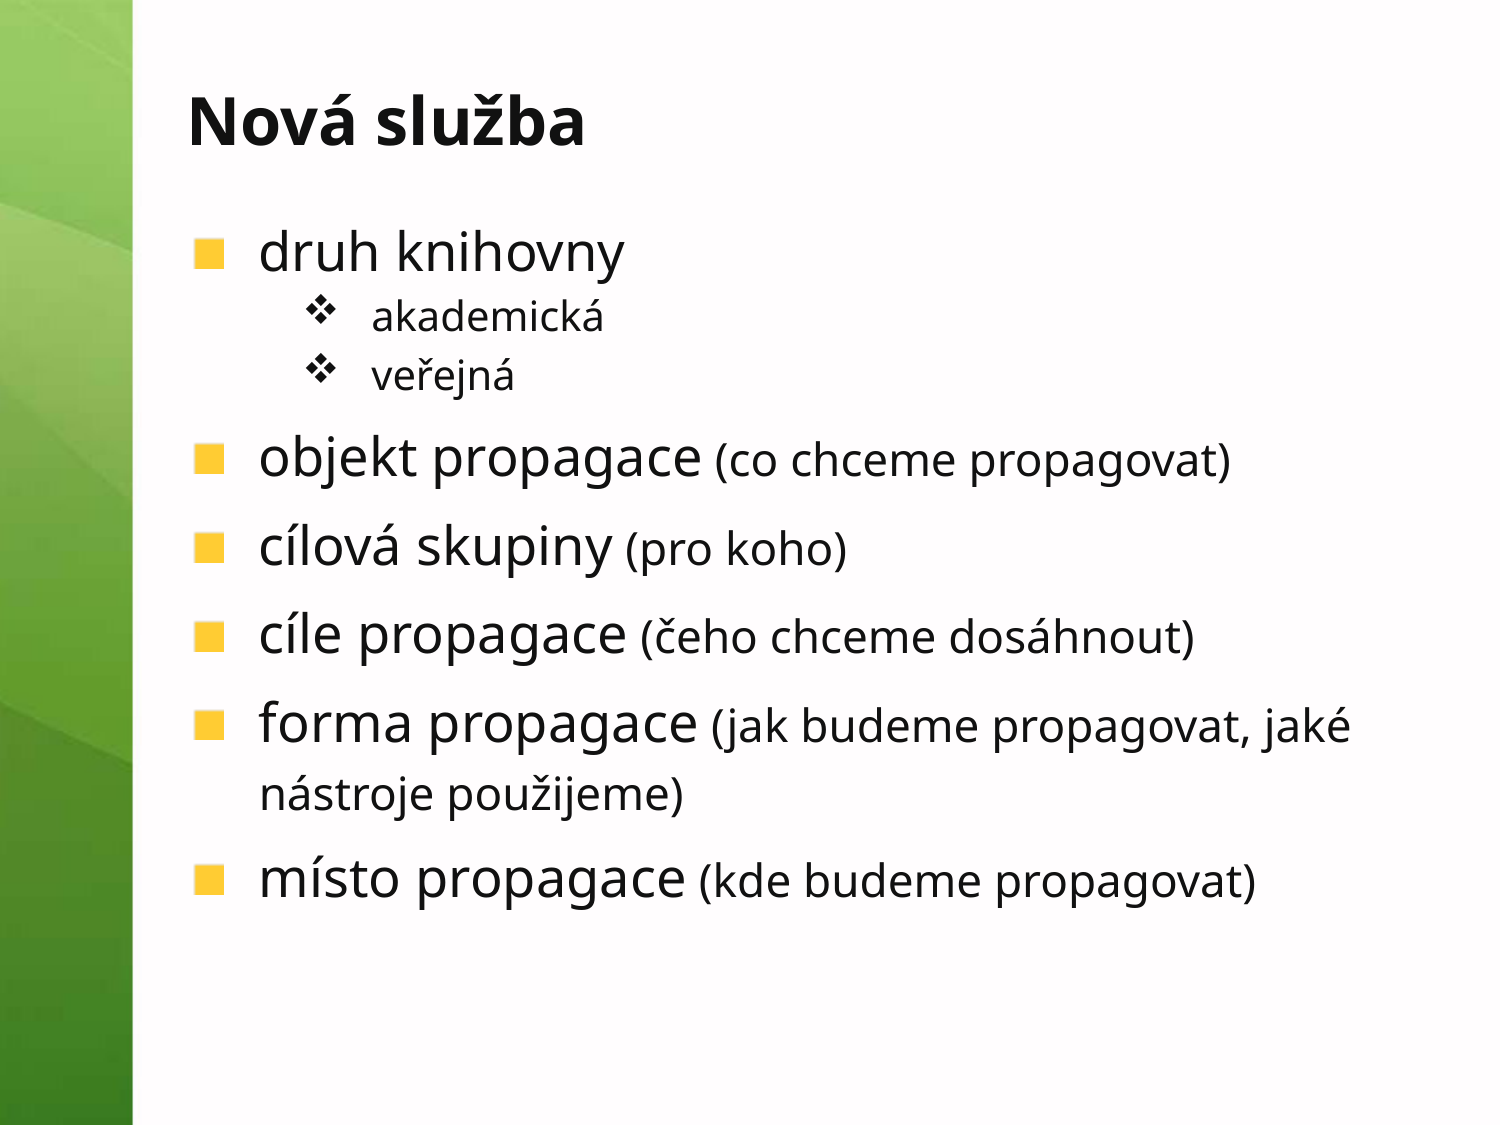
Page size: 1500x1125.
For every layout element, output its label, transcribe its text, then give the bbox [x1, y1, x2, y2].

picture [0, 0, 1500, 1125]
list druh knihovny akademická veřejná objekt propagace (co chceme propagovat) cílová skupiny (pro koho) cíle propagace (čeho chceme dosáhnout) forma propagace (jak budeme propagovat, jaké nástroje použijeme) místo propagace (kde budeme propagovat) [171, 196, 1447, 1094]
title Nová služba [171, 77, 1447, 161]
